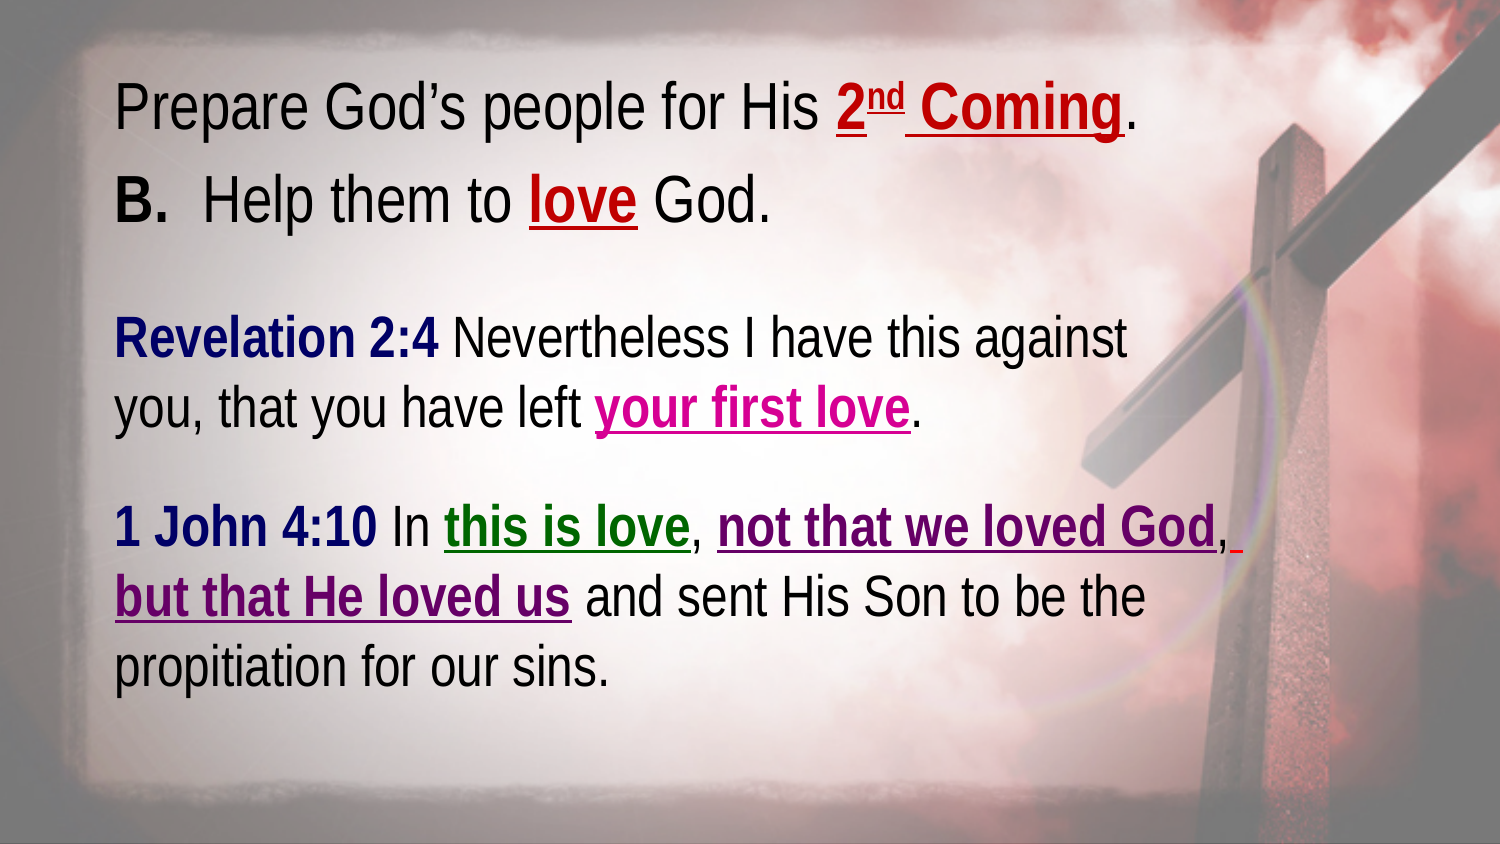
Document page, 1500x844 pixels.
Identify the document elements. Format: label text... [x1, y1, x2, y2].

text_box [0, 0, 1500, 844]
text_box Revelation 2:4 Nevertheless I have this against you, that you have left your first love. [100, 291, 1412, 447]
text_box Prepare God’s people for His 2nd Coming. B. Help them to love God. [100, 55, 1411, 243]
text_box 1 John 4:10 In this is love, not that we loved God, but that He loved us and sent His Son to be the propitiation for our sins. [100, 480, 1412, 706]
